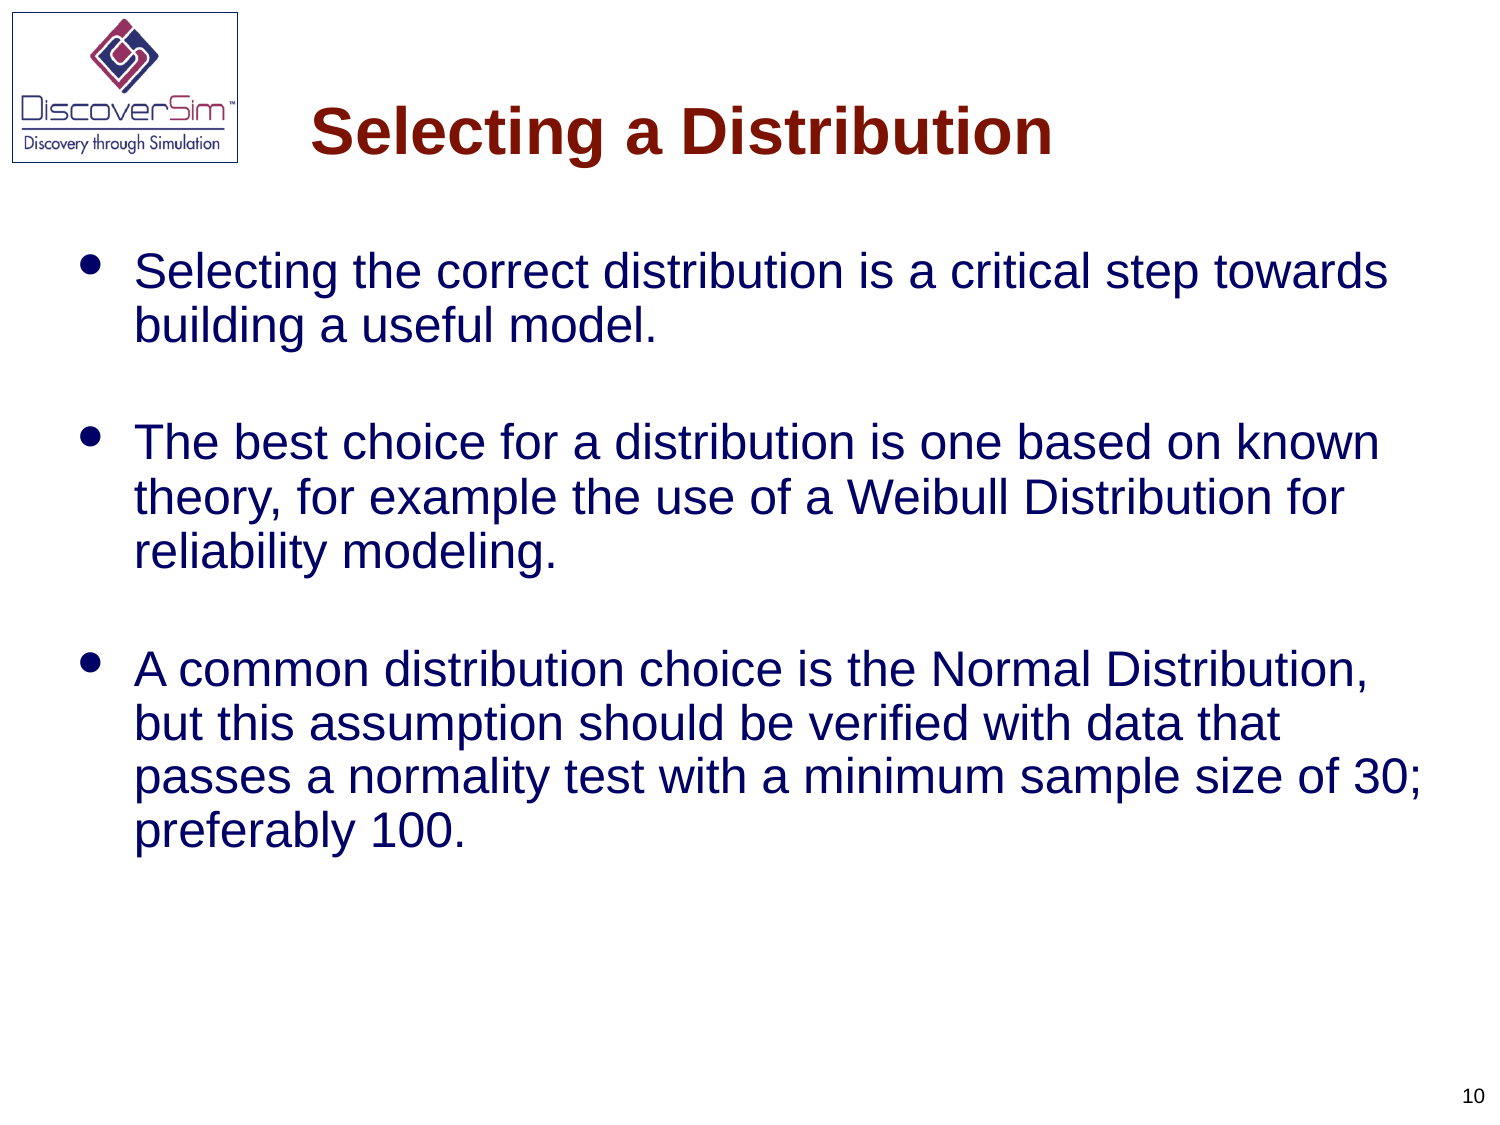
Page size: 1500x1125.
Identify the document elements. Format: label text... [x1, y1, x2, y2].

slide_number 10 [1149, 1074, 1500, 1125]
picture [13, 13, 237, 162]
list Selecting the correct distribution is a critical step towards building a useful model. The best choice for a distribution is one based on known theory, for example the use of a Weibull Distribution for reliability modeling. A common distribution choice is the Normal Distribution, but this assumption should be verified with data that passes a normality test with a minimum sample size of 30; preferably 100. [62, 237, 1451, 1013]
title Selecting a Distribution [295, 0, 1497, 176]
